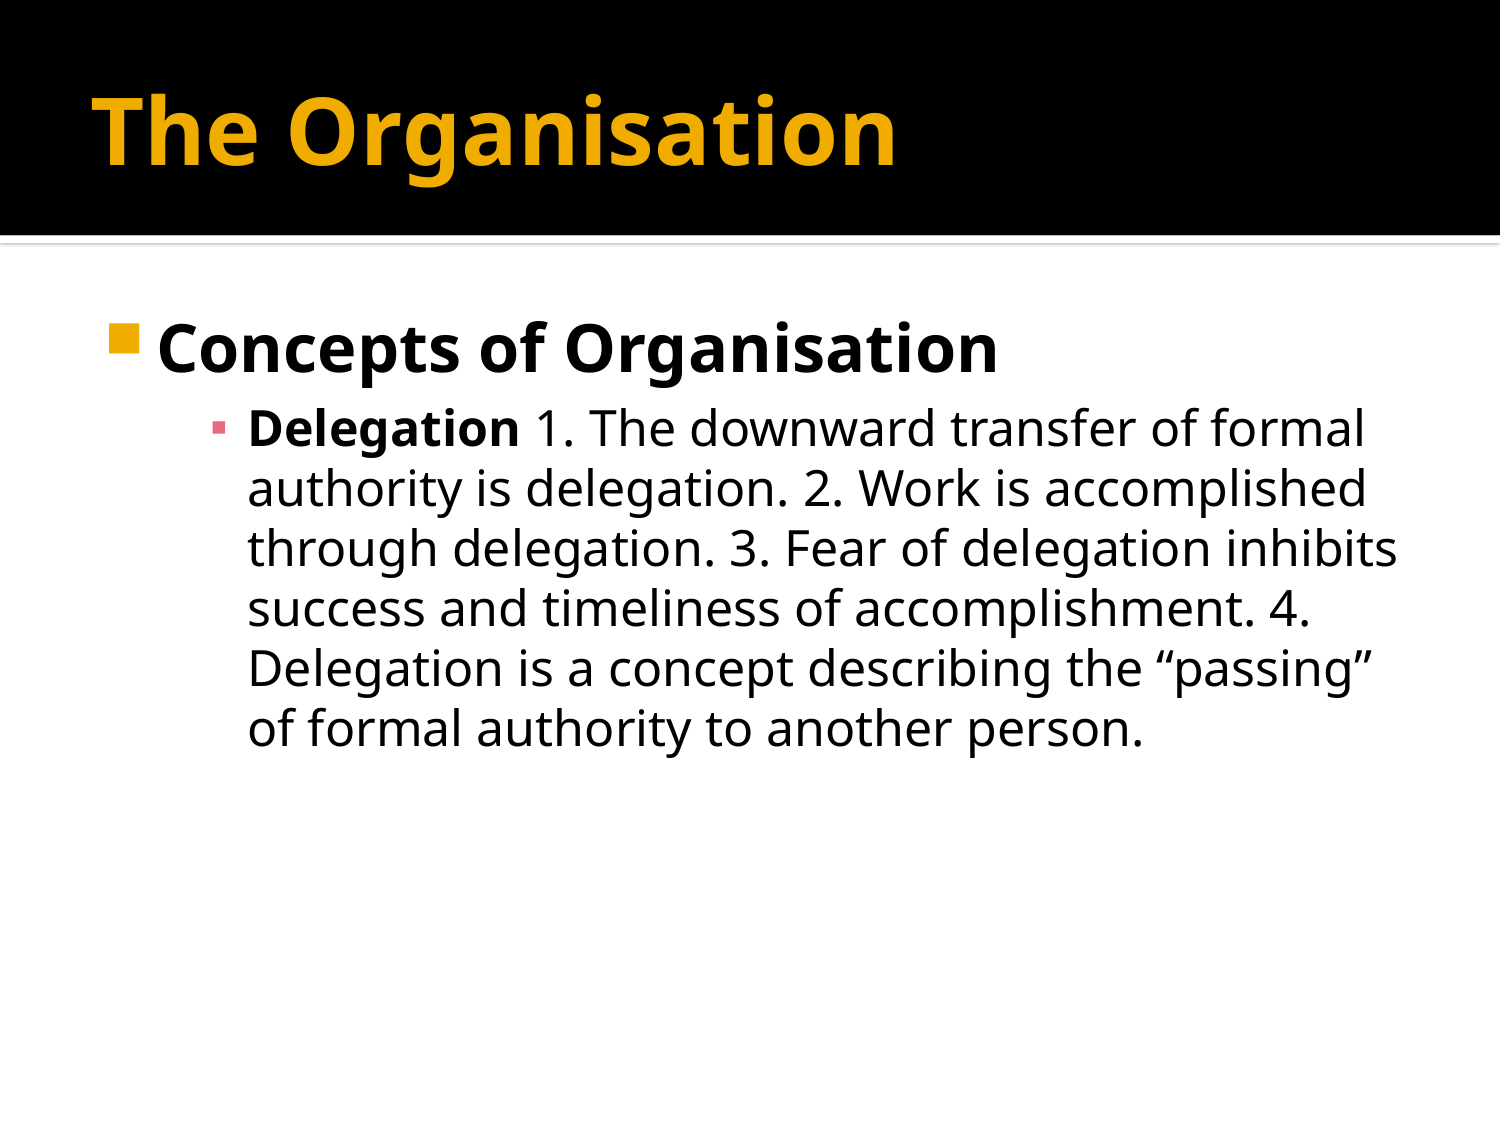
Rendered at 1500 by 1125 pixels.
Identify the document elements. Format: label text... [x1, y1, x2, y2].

list Concepts of Organisation Delegation 1. The downward transfer of formal authority is delegation. 2. Work is accomplished through delegation. 3. Fear of delegation inhibits success and timeliness of accomplishment. 4. Delegation is a concept describing the “passing” of formal authority to another person. [75, 291, 1425, 1050]
title The Organisation [75, 25, 1425, 231]
